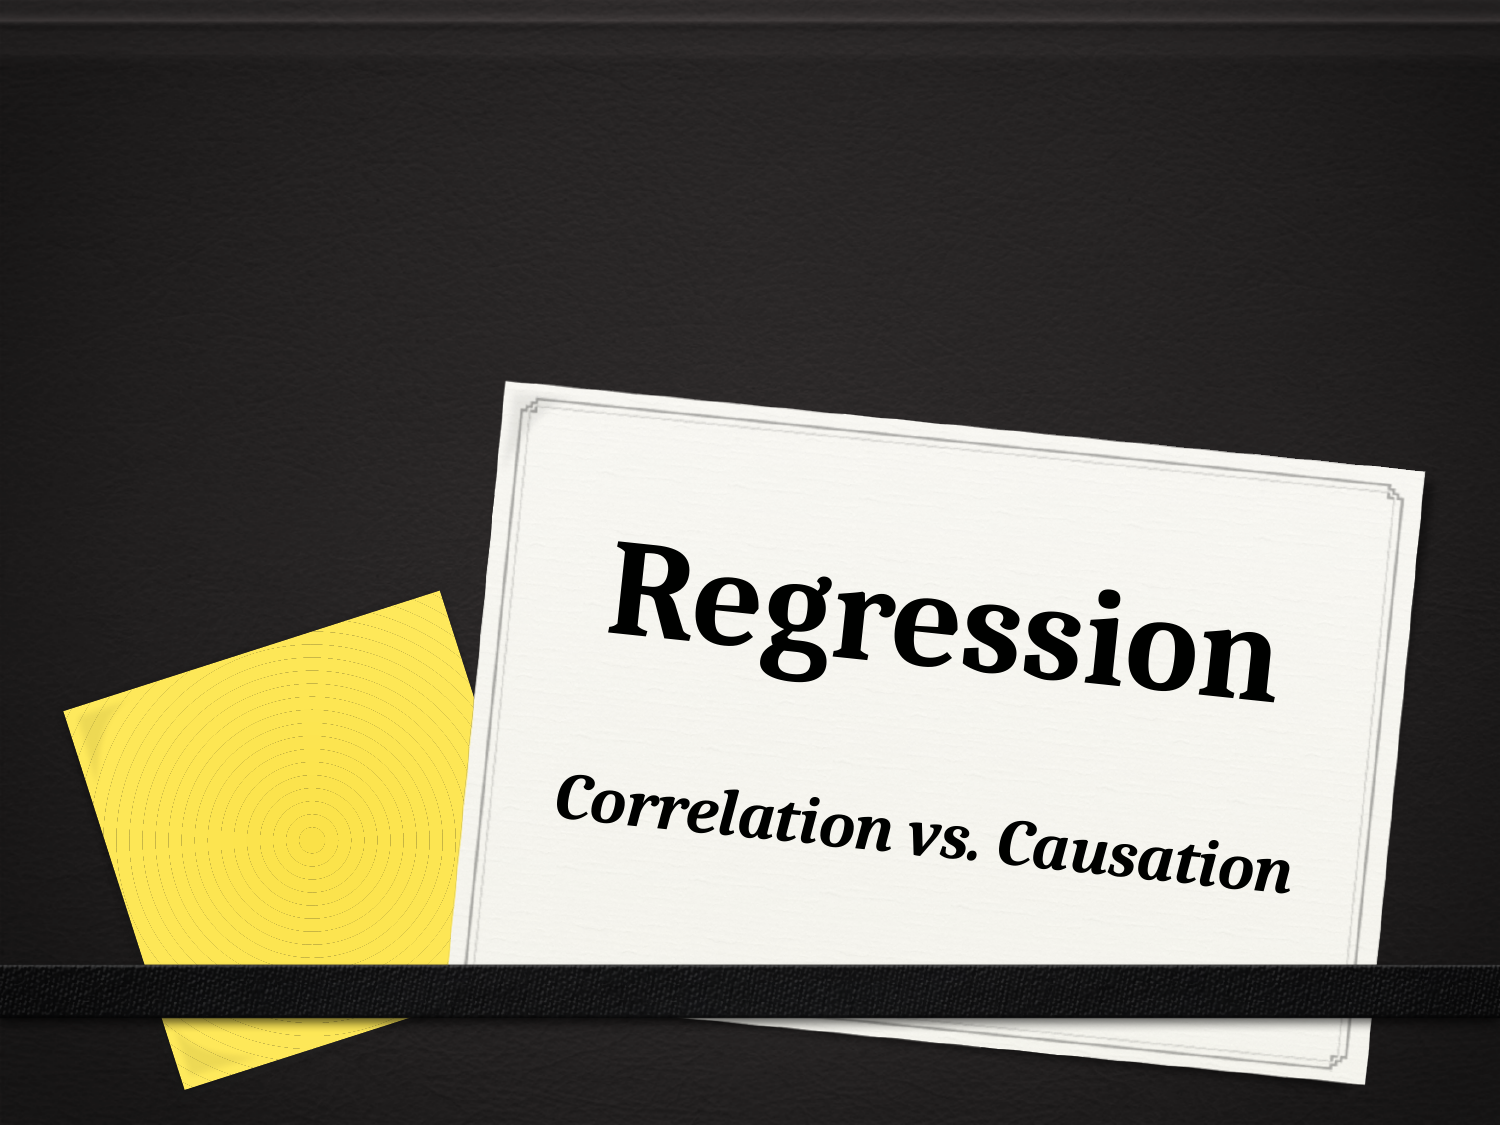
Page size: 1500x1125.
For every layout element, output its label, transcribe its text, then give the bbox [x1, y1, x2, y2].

subtitle Correlation vs. Causation [518, 740, 1326, 994]
picture [0, 379, 1500, 1102]
title Regression [541, 453, 1355, 745]
picture [69, 693, 157, 788]
